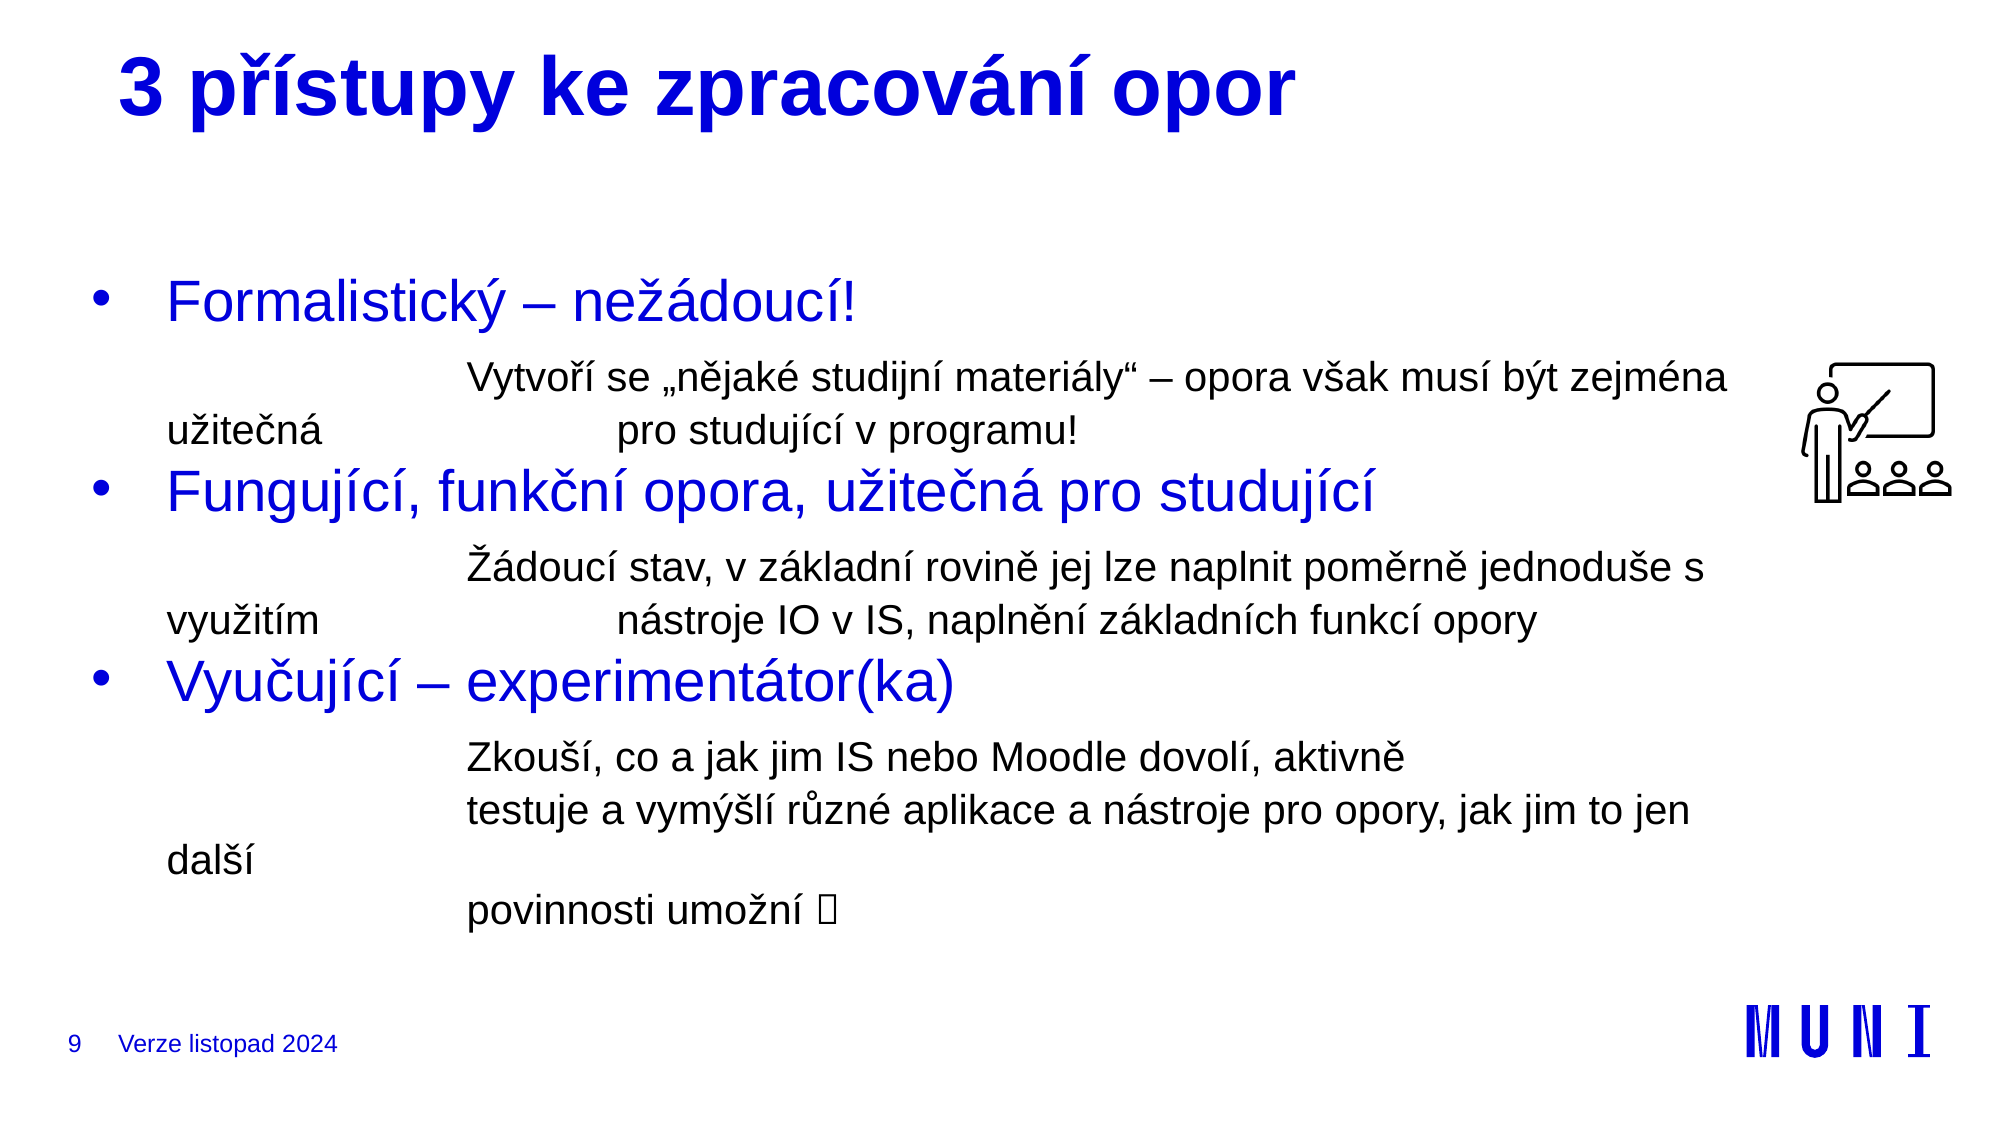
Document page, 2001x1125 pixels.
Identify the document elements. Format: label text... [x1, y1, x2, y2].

title 3 přístupy ke zpracování opor [118, 48, 1883, 123]
slide_number 9 [67, 1021, 110, 1063]
list Formalistický – nežádoucí! Vytvoří se „nějaké studijní materiály“ – opora však musí být zejména užitečná pro studující v programu! Fungující, funkční opora, užitečná pro studující Žádoucí stav, v základní rovině jej lze naplnit poměrně jednoduše s využitím nástroje IO v IS, naplnění základních funkcí opory Vyučující – experimentátor(ka) Zkouší, co a jak jim IS nebo Moodle dovolí, aktivně testuje a vymýšlí různé aplikace a nástroje pro opory, jak jim to jen další povinnosti umožní  [38, 212, 1770, 976]
picture [1788, 346, 1962, 520]
footer Verze listopad 2024 [118, 1021, 1418, 1063]
